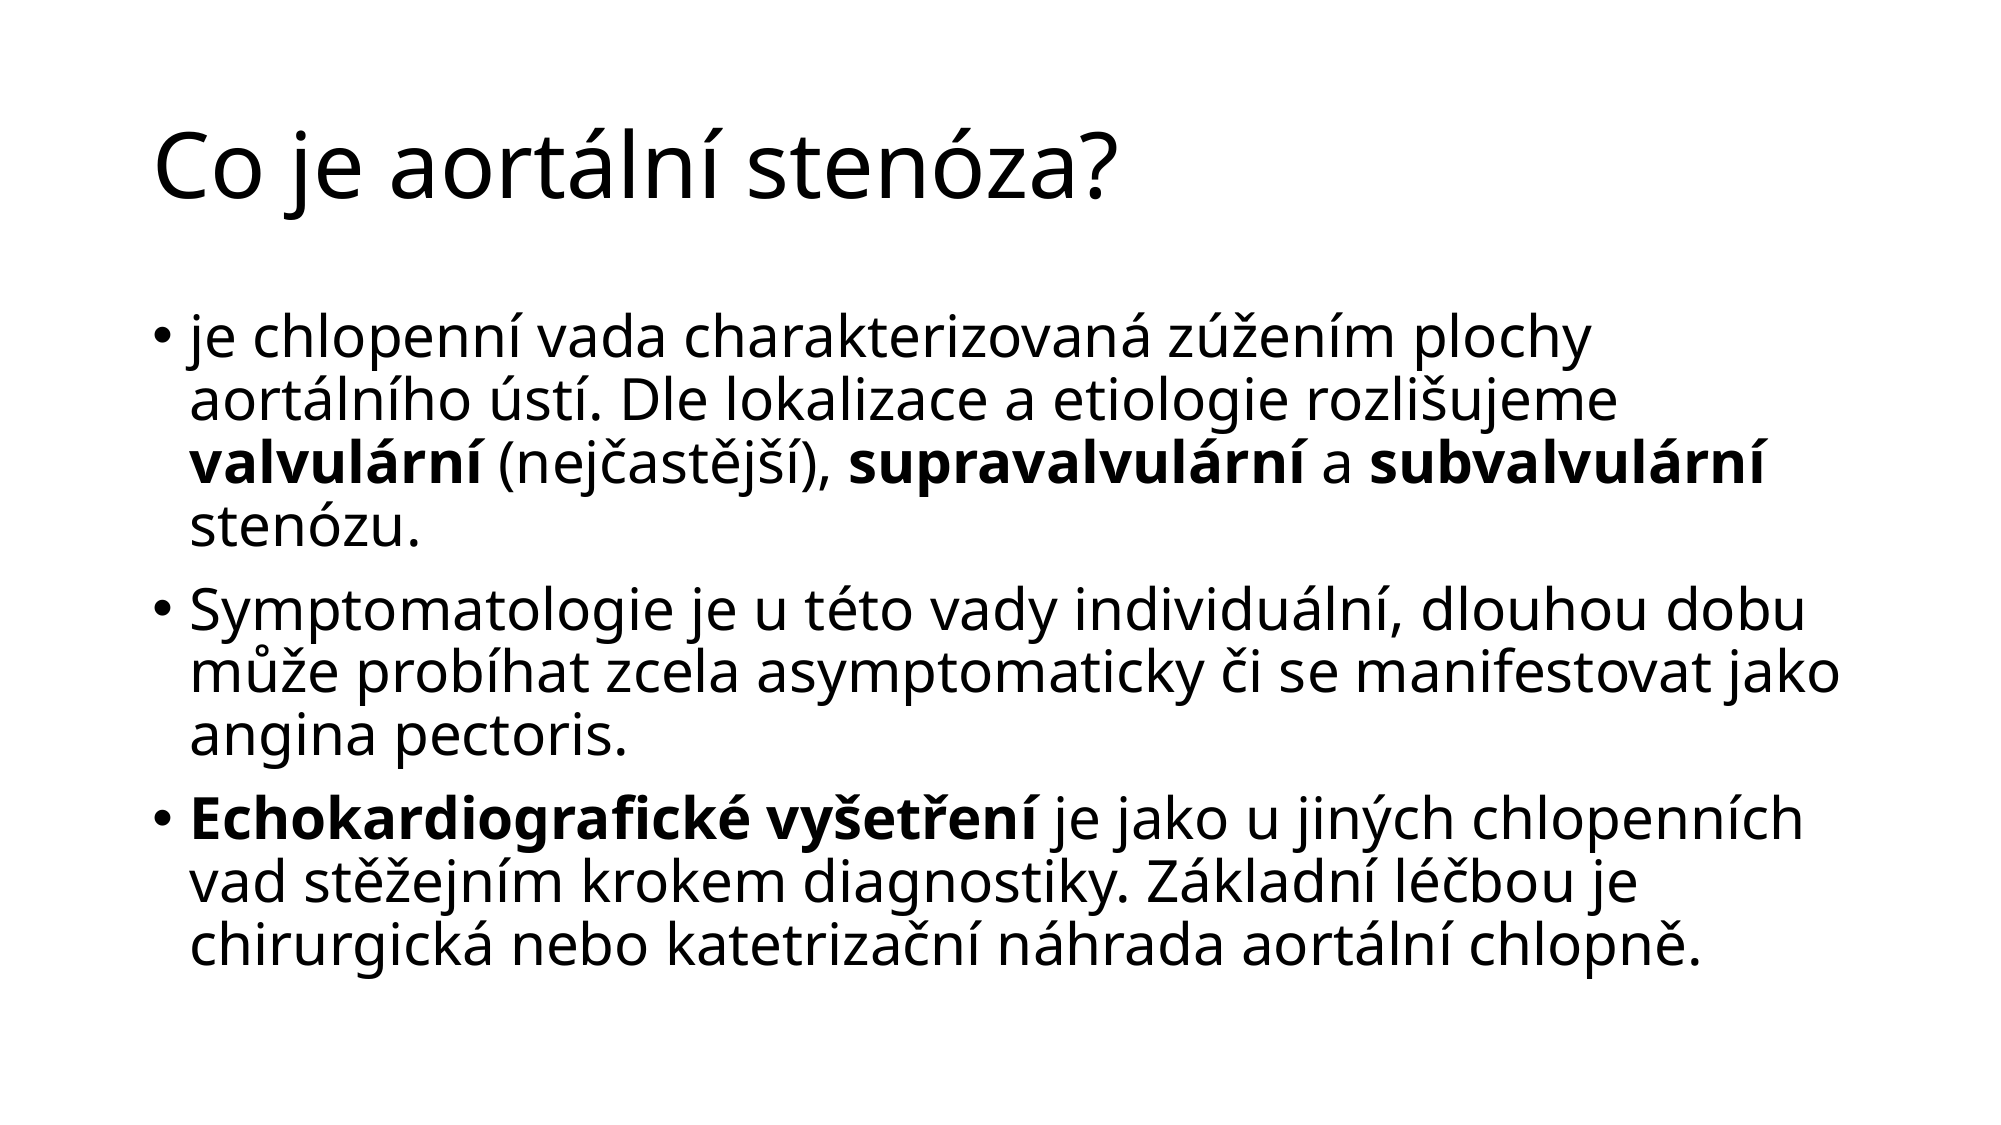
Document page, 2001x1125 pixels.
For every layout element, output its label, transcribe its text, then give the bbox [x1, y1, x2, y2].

list je chlopenní vada charakterizovaná zúžením plochy aortálního ústí. Dle lokalizace a etiologie rozlišujeme valvulární (nejčastější), supravalvulární a subvalvulární stenózu. Symptomatologie je u této vady individuální, dlouhou dobu může probíhat zcela asymptomaticky či se manifestovat jako angina pectoris. Echokardiografické vyšetření je jako u jiných chlopenních vad stěžejním krokem diagnostiky. Základní léčbou je chirurgická nebo katetrizační náhrada aortální chlopně. [137, 299, 1863, 1014]
title Co je aortální stenóza? [137, 59, 1863, 278]
